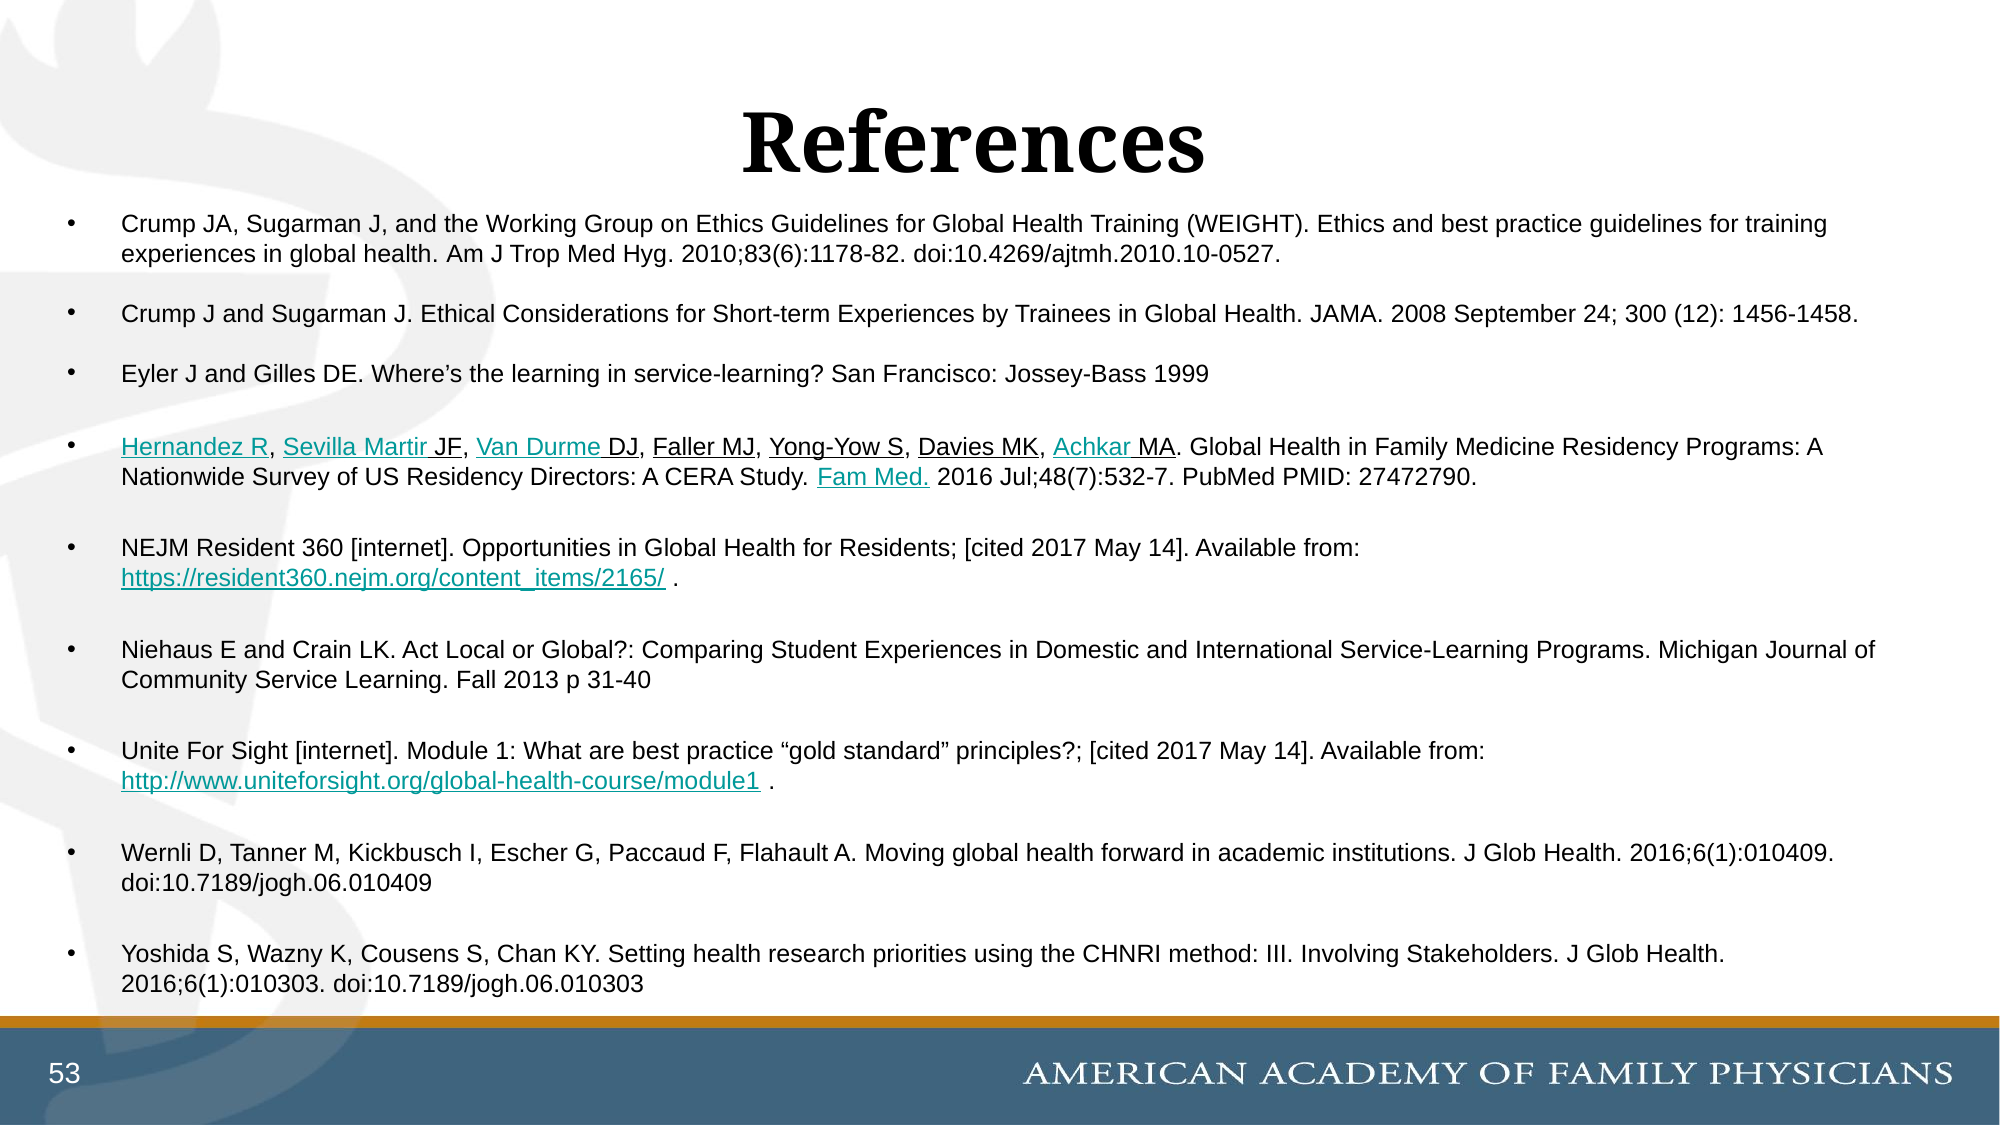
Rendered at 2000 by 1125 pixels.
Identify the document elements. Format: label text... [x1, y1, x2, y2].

list Crump JA, Sugarman J, and the Working Group on Ethics Guidelines for Global Health Training (WEIGHT). Ethics and best practice guidelines for training experiences in global health. Am J Trop Med Hyg. 2010;83(6):1178-82. doi:10.4269/ajtmh.2010.10-0527. Crump J and Sugarman J. Ethical Considerations for Short-term Experiences by Trainees in Global Health. JAMA. 2008 September 24; 300 (12): 1456-1458. Eyler J and Gilles DE. Where’s the learning in service-learning? San Francisco: Jossey-Bass 1999 Hernandez R, Sevilla Martir JF, Van Durme DJ, Faller MJ, Yong-Yow S, Davies MK, Achkar MA. Global Health in Family Medicine Residency Programs: A Nationwide Survey of US Residency Directors: A CERA Study. Fam Med. 2016 Jul;48(7):532-7. PubMed PMID: 27472790. NEJM Resident 360 [internet]. Opportunities in Global Health for Residents; [cited 2017 May 14]. Available from: https://resident360.nejm.org/content_items/2165/ . Niehaus E and Crain LK. Act Local or Global?: Comparing Student Experiences in Domestic and International Service-Learning Programs. Michigan Journal of Community Service Learning. Fall 2013 p 31-40 Unite For Sight [internet]. Module 1: What are best practice “gold standard” principles?; [cited 2017 May 14]. Available from: http://www.uniteforsight.org/global-health-course/module1 . Wernli D, Tanner M, Kickbusch I, Escher G, Paccaud F, Flahault A. Moving global health forward in academic institutions. J Glob Health. 2016;6(1):010409. doi:10.7189/jogh.06.010409 Yoshida S, Wazny K, Cousens S, Chan KY. Setting health research priorities using the CHNRI method: III. Involving Stakeholders. J Glob Health. 2016;6(1):010303. doi:10.7189/jogh.06.010303 [49, 199, 1900, 1005]
title References [49, 45, 1900, 199]
slide_number 53 [33, 1046, 150, 1125]
picture [0, 0, 2000, 1125]
